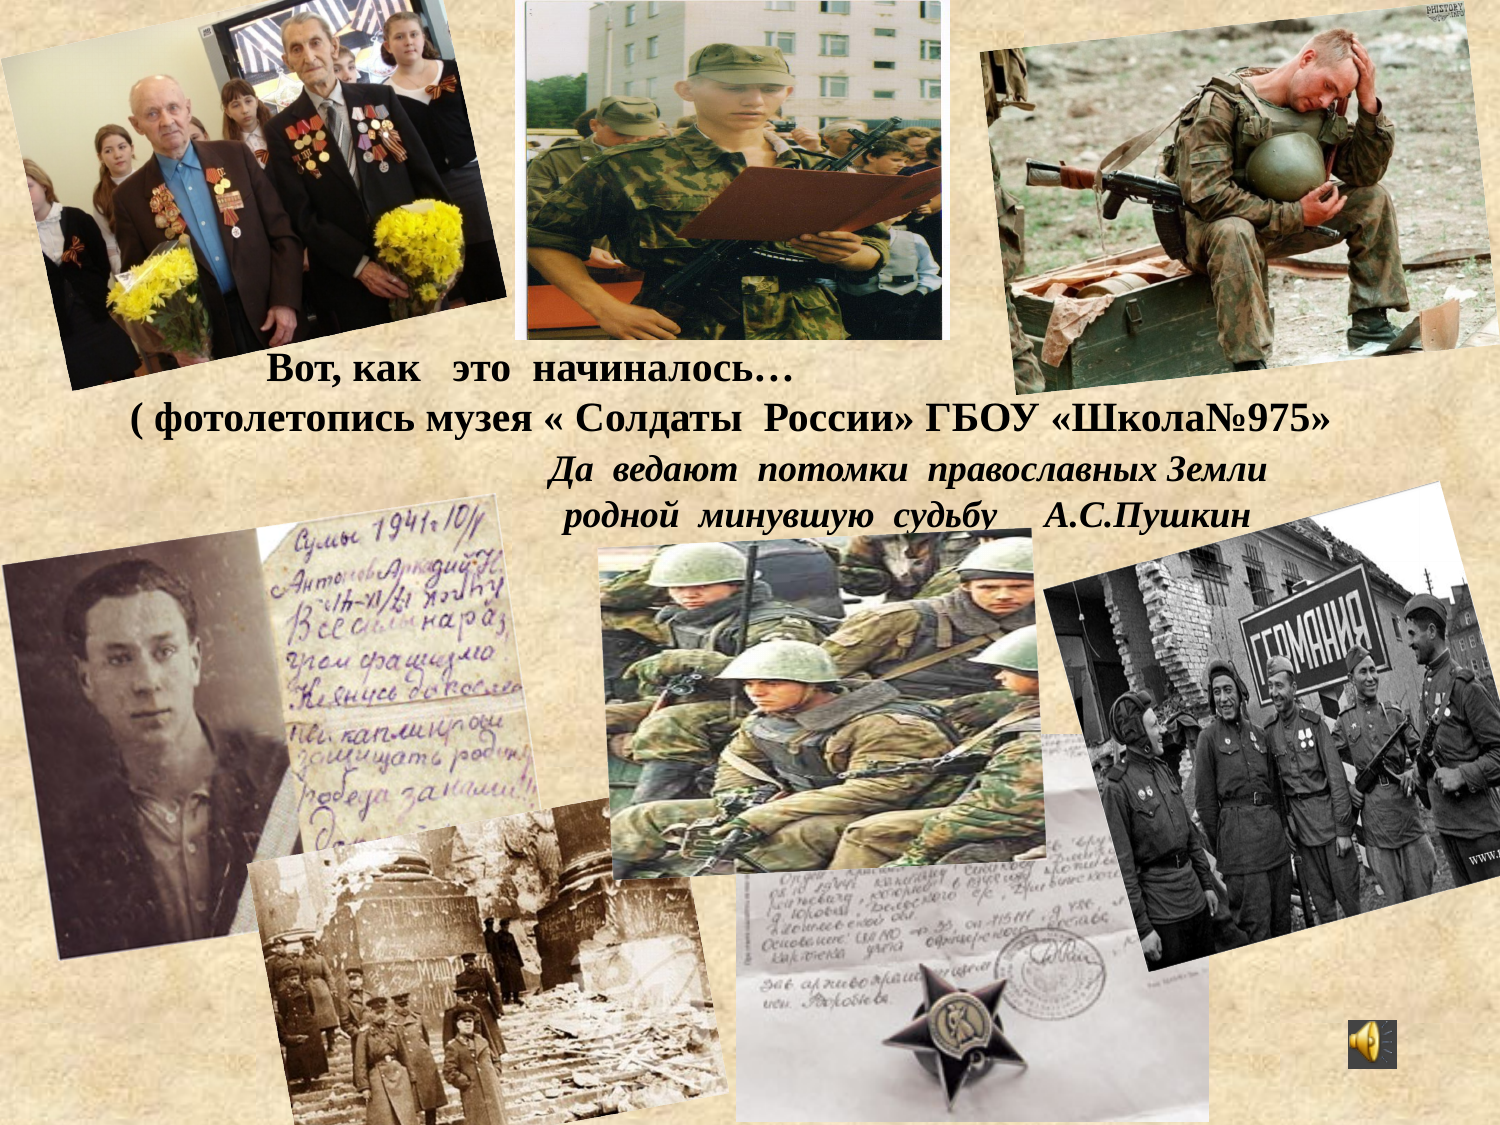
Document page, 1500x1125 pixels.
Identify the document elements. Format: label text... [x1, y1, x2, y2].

picture [0, 0, 1500, 1125]
title Вот, как это начиналось… ( фотолетопись музея « Солдаты России» ГБОУ «Школа№975» Да ведают потомки православных Земли родной минувшую судьбу А.С.Пушкин [93, 316, 1369, 558]
